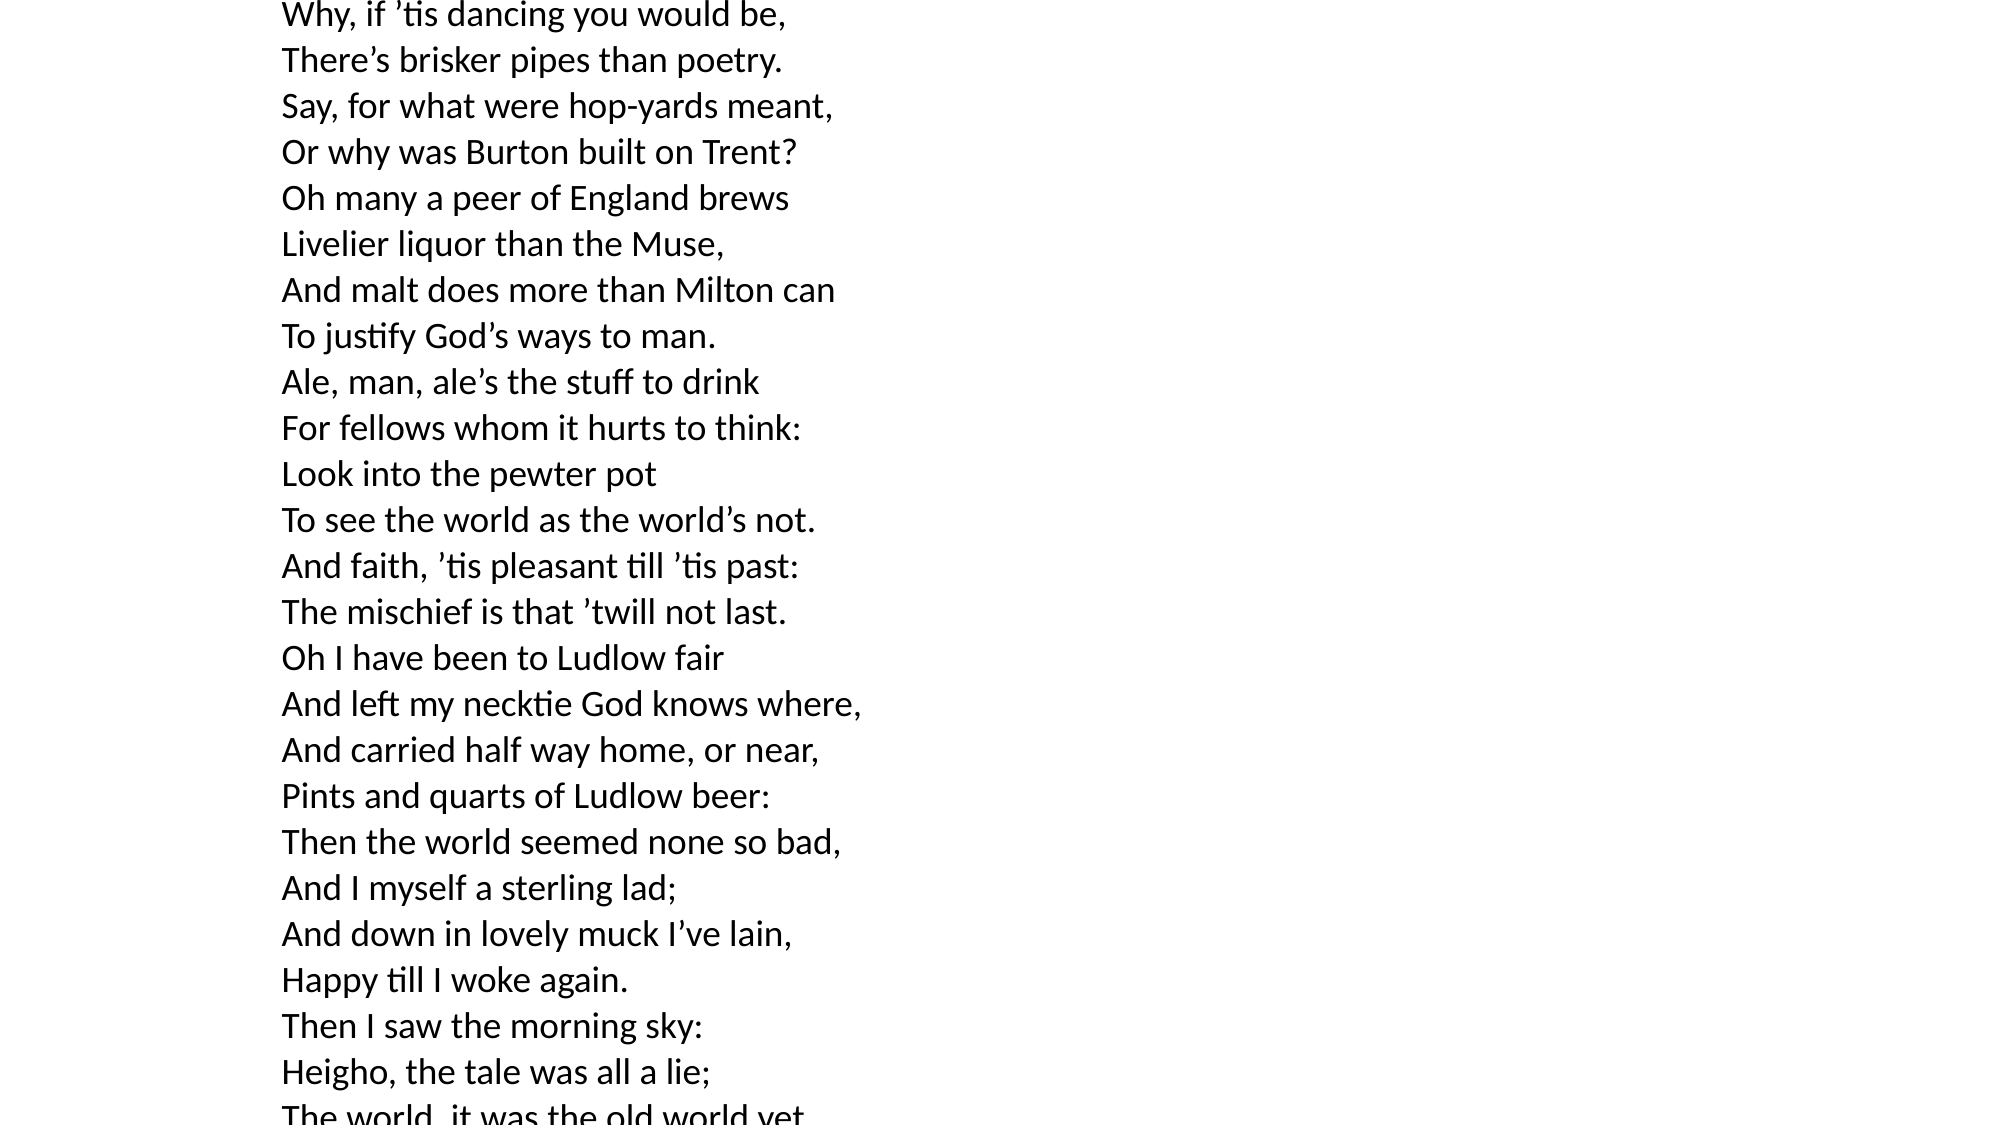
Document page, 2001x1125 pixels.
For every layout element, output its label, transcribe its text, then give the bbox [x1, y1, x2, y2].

list Why, if ’tis dancing you would be, There’s brisker pipes than poetry. Say, for what were hop-yards meant, Or why was Burton built on Trent? Oh many a peer of England brews Livelier liquor than the Muse, And malt does more than Milton can To justify God’s ways to man. Ale, man, ale’s the stuff to drink For fellows whom it hurts to think: Look into the pewter pot To see the world as the world’s not. And faith, ’tis pleasant till ’tis past: The mischief is that ’twill not last. Oh I have been to Ludlow fair And left my necktie God knows where, And carried half way home, or near, Pints and quarts of Ludlow beer: Then the world seemed none so bad, And I myself a sterling lad; And down in lovely muck I’ve lain, Happy till I woke again. Then I saw the morning sky: Heigho, the tale was all a lie; The world, it was the old world yet, I was I, my things were wet, And nothing now remained to do But begin the game anew. [266, 0, 2000, 1125]
